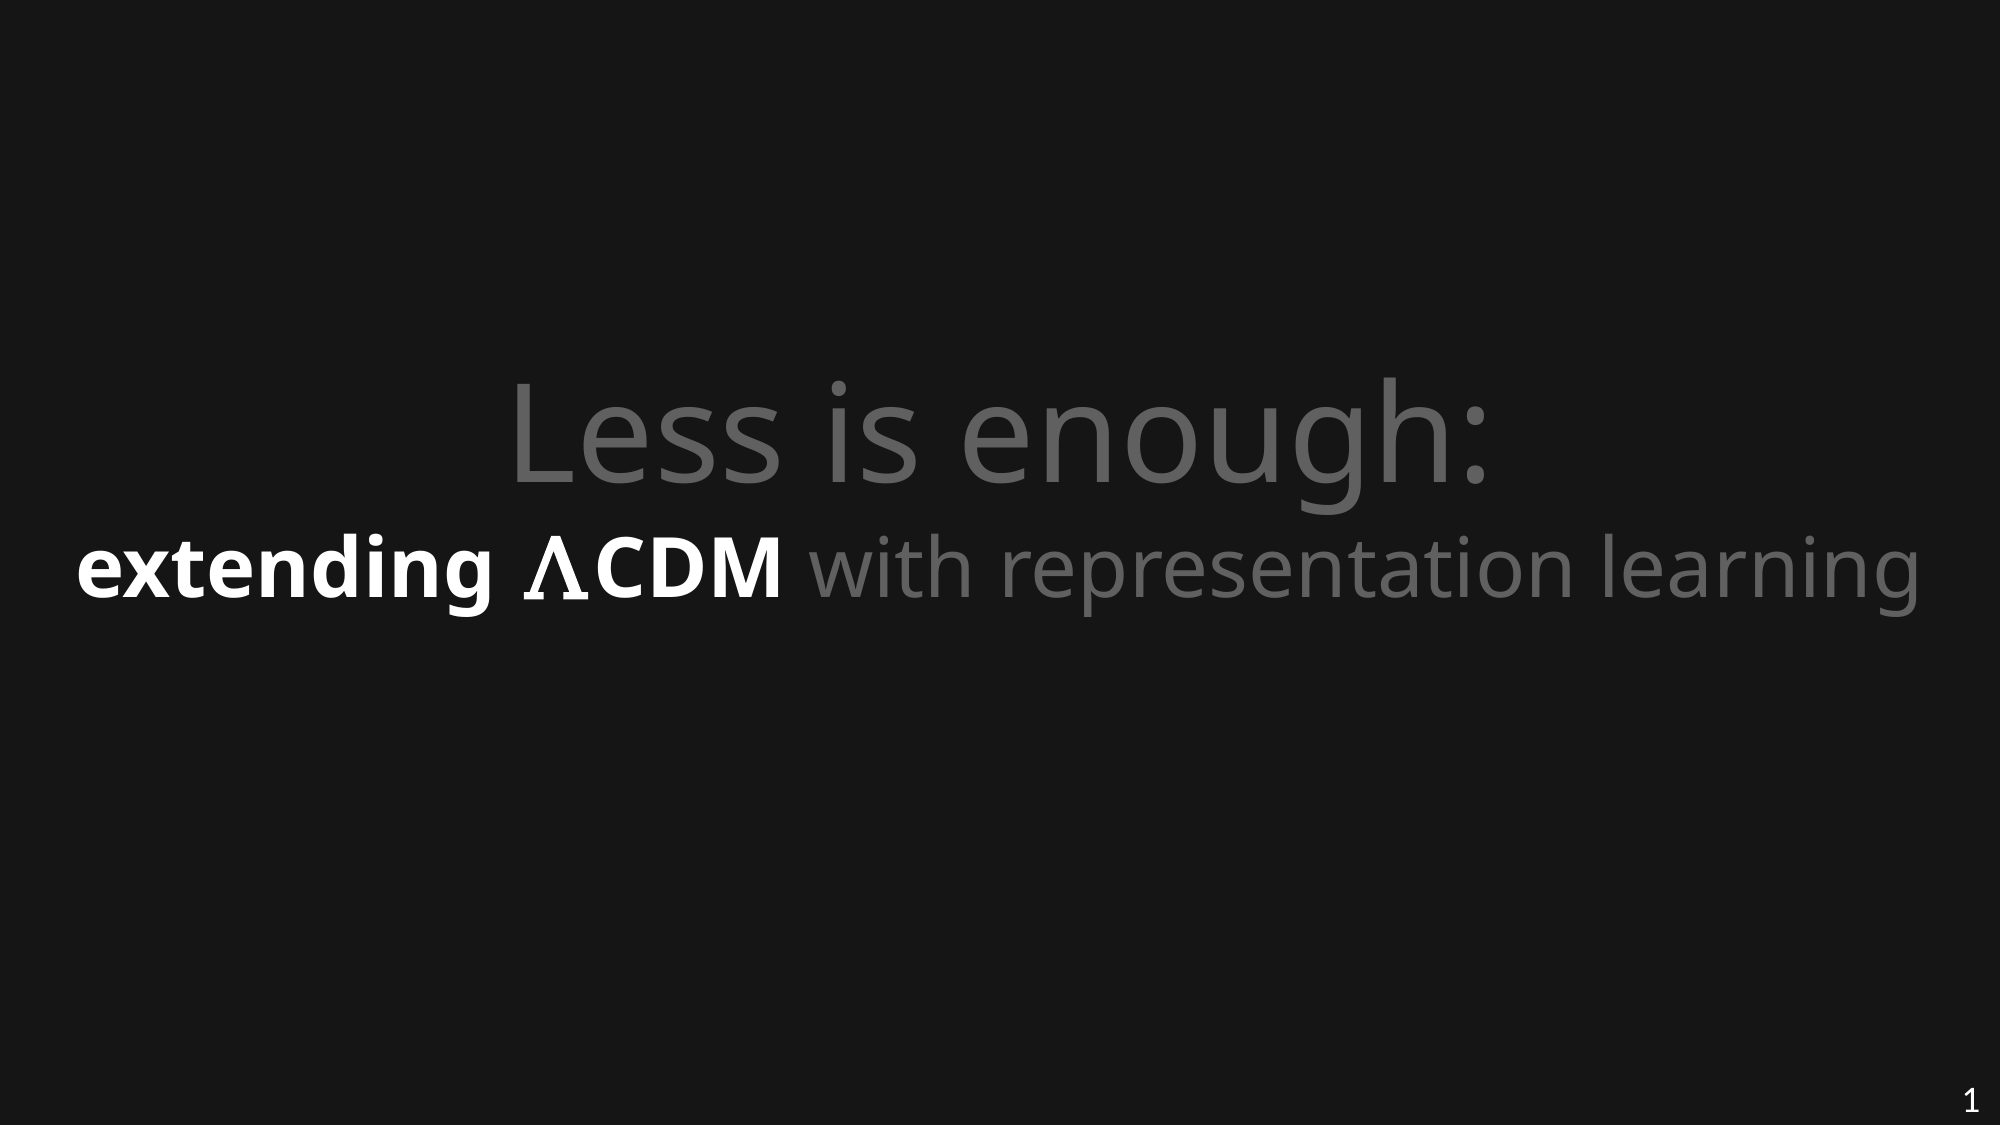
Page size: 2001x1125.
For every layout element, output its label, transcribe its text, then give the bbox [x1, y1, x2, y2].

text_box 1 [1929, 1069, 2000, 1125]
text_box Less is enough: extending ΛCDM with representation learning [0, 338, 2000, 647]
